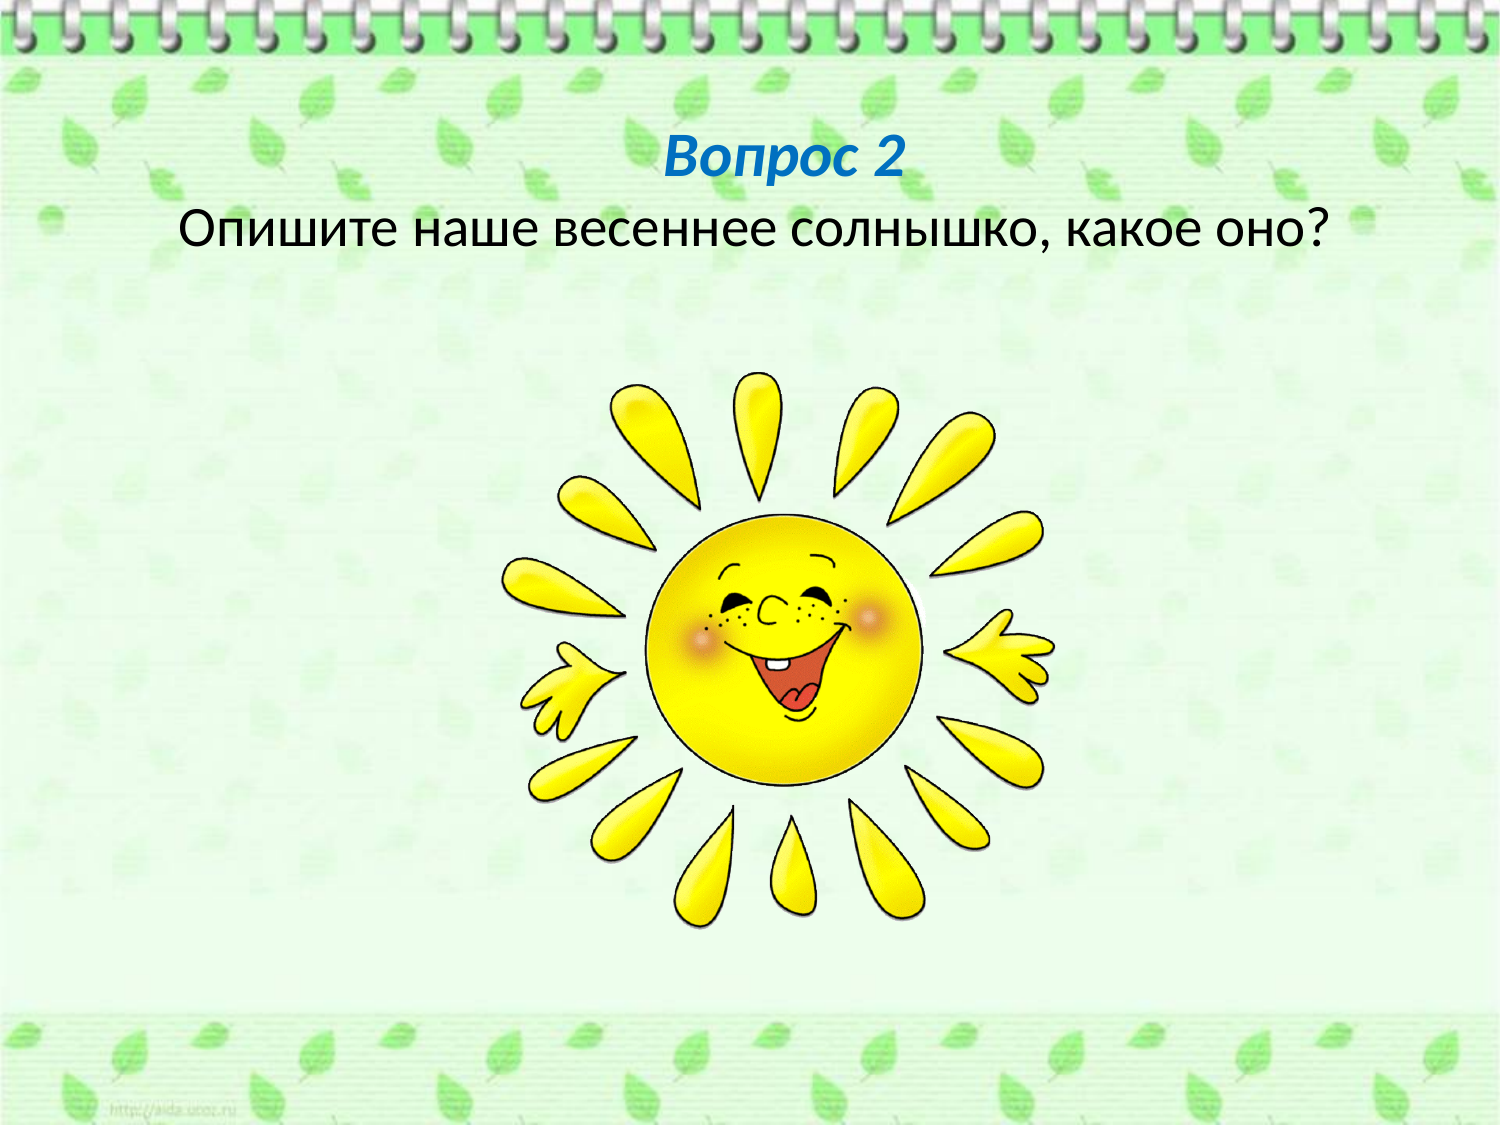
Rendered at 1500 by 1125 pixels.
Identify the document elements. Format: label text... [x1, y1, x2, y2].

title Вопрос 2 Опишите наше весеннее солнышко, какое оно? [64, 45, 1447, 327]
picture [0, 0, 1500, 1125]
